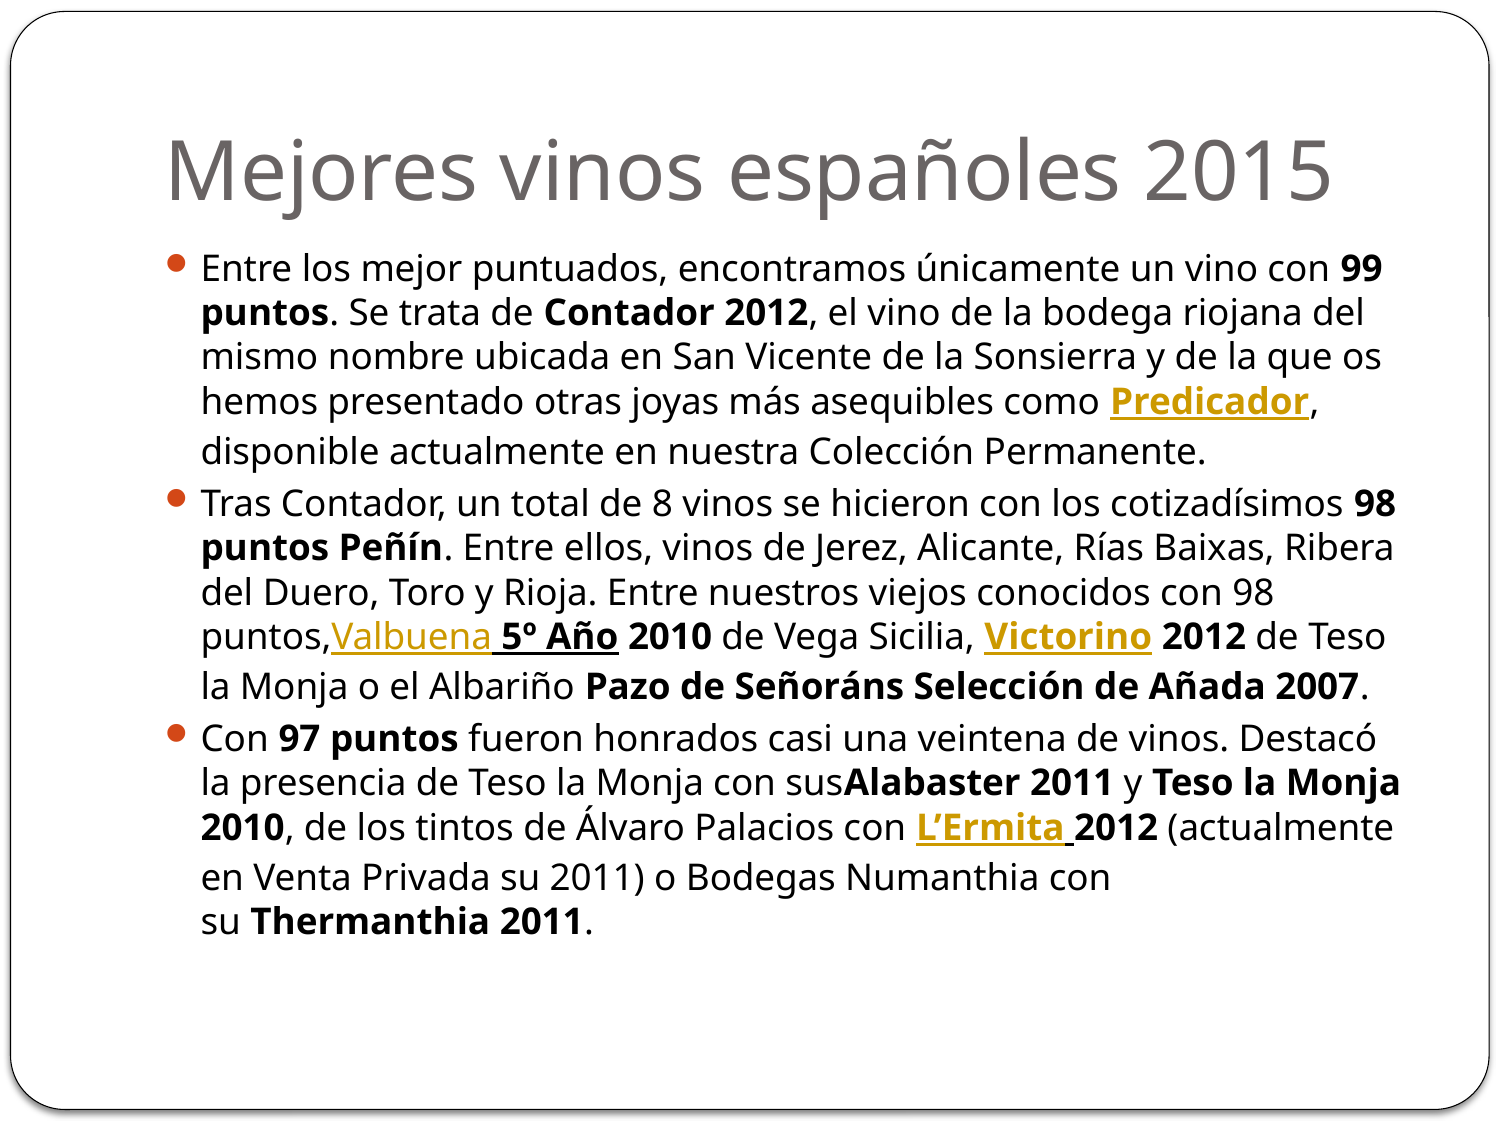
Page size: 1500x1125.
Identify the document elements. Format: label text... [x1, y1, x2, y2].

title Mejores vinos españoles 2015 [150, 45, 1425, 233]
list Entre los mejor puntuados, encontramos únicamente un vino con 99 puntos. Se trata de Contador 2012, el vino de la bodega riojana del mismo nombre ubicada en San Vicente de la Sonsierra y de la que os hemos presentado otras joyas más asequibles como Predicador, disponible actualmente en nuestra Colección Permanente. Tras Contador, un total de 8 vinos se hicieron con los cotizadísimos 98 puntos Peñín. Entre ellos, vinos de Jerez, Alicante, Rías Baixas, Ribera del Duero, Toro y Rioja. Entre nuestros viejos conocidos con 98 puntos,Valbuena 5º Año 2010 de Vega Sicilia, Victorino 2012 de Teso la Monja o el Albariño Pazo de Señoráns Selección de Añada 2007. Con 97 puntos fueron honrados casi una veintena de vinos. Destacó la presencia de Teso la Monja con susAlabaster 2011 y Teso la Monja 2010, de los tintos de Álvaro Palacios con L’Ermita 2012 (actualmente en Venta Privada su 2011) o Bodegas Numanthia con su Thermanthia 2011. [150, 237, 1425, 988]
